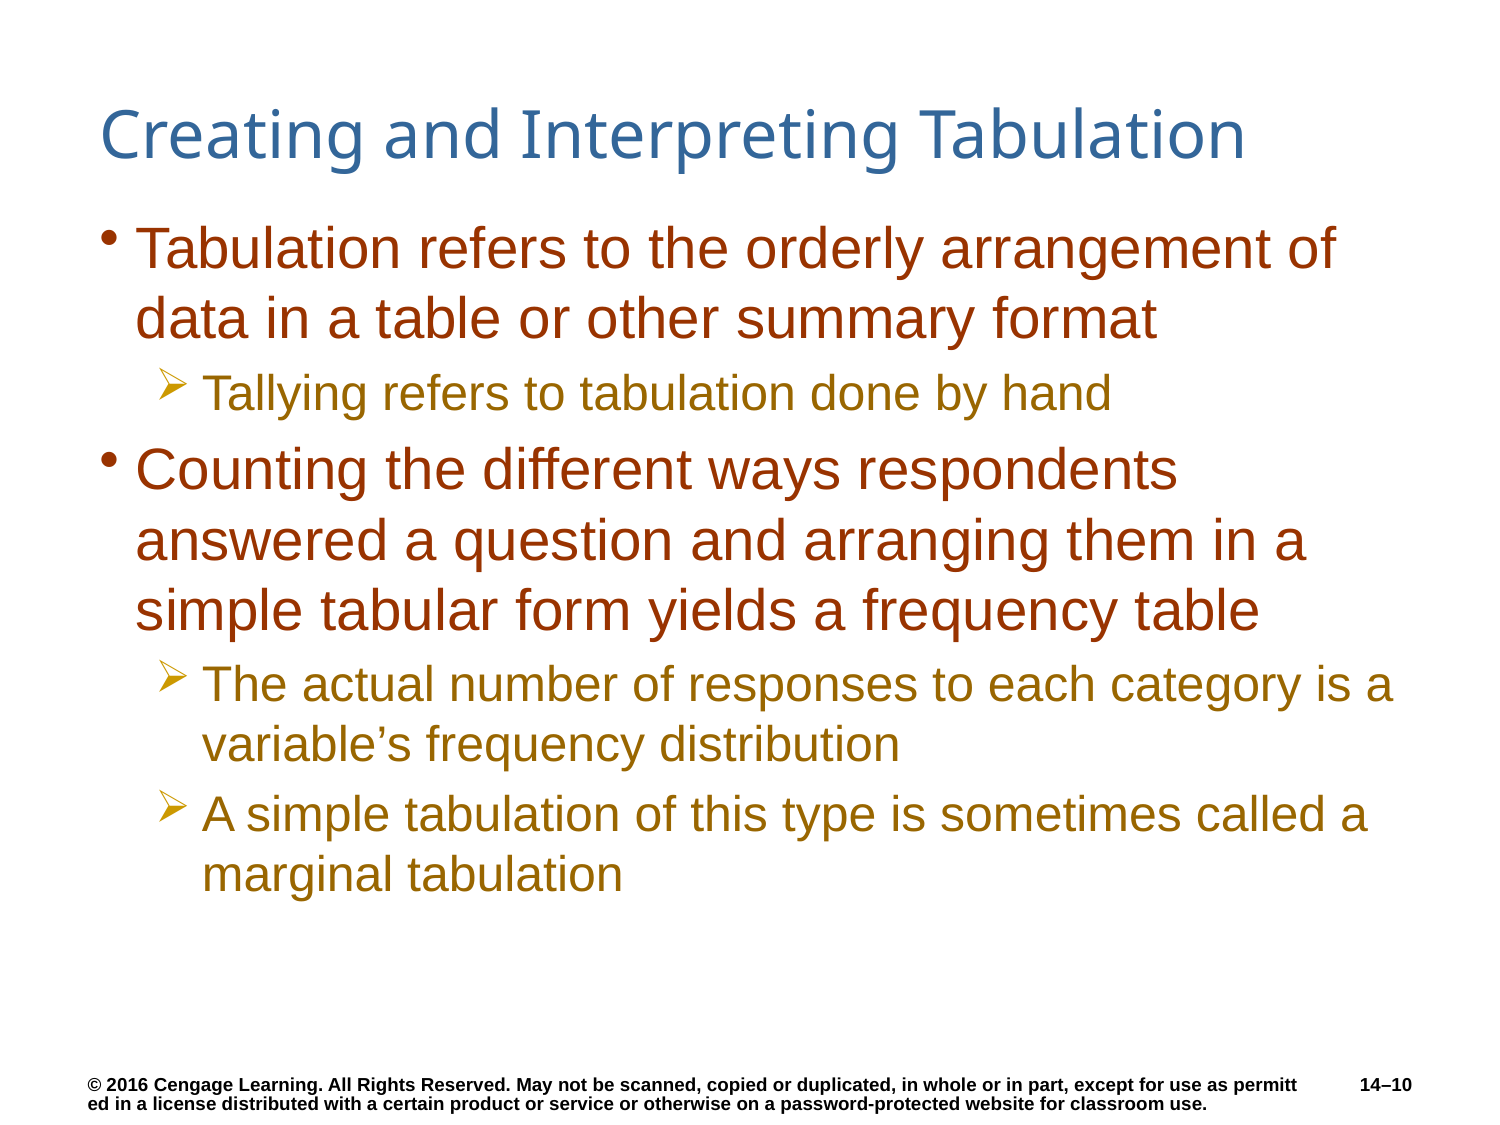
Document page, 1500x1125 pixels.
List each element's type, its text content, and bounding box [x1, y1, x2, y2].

title Creating and Interpreting Tabulation [84, 84, 1414, 140]
footer © 2016 Cengage Learning. All Rights Reserved. May not be scanned, copied or duplicated, in whole or in part, except for use as permitted in a license distributed with a certain product or service or otherwise on a password-protected website for classroom use. [87, 1057, 1050, 1103]
slide_number 14–10 [1050, 1042, 1413, 1103]
list Tabulation refers to the orderly arrangement of data in a table or other summary format Tallying refers to tabulation done by hand Counting the different ways respondents answered a question and arranging them in a simple tabular form yields a frequency table The actual number of responses to each category is a variable’s frequency distribution A simple tabulation of this type is sometimes called a marginal tabulation [84, 202, 1414, 1013]
